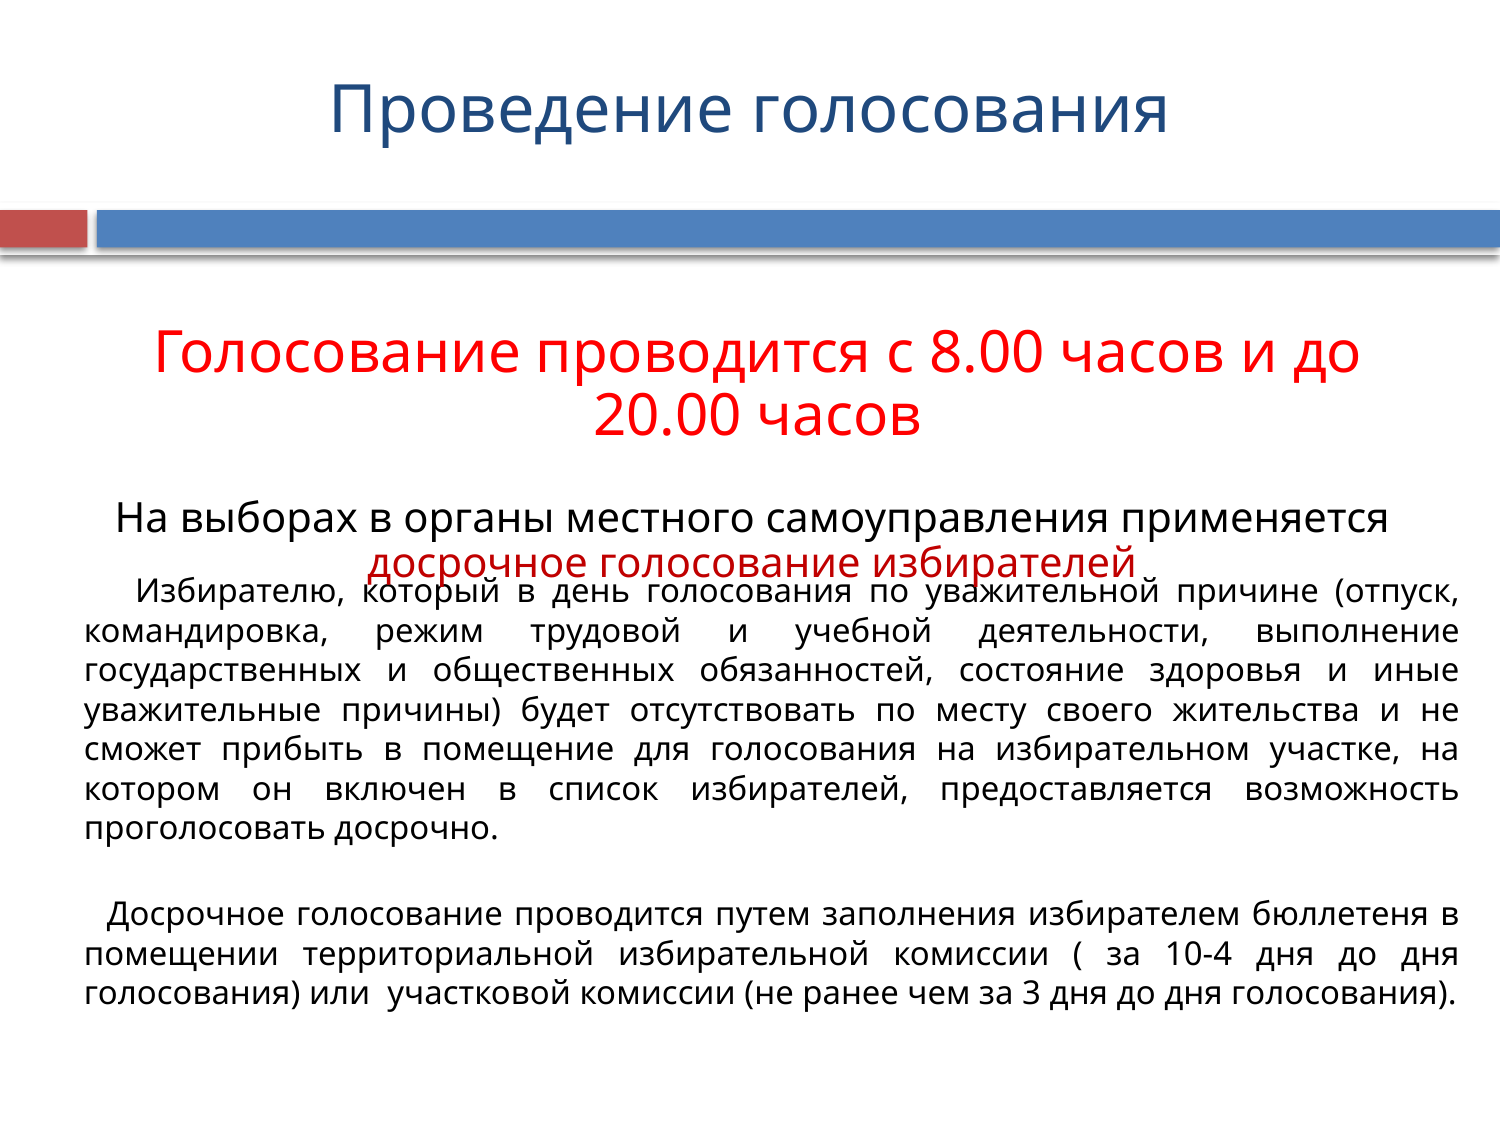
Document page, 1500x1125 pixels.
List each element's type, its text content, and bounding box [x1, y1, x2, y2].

text_box Голосование проводится с 8.00 часов и до 20.00 часов На выборах в органы местного самоуправления применяется досрочное голосование избирателей [64, 314, 1436, 610]
title Проведение голосования [0, 0, 1500, 211]
list Избирателю, который в день голосования по уважительной причине (отпуск, командировка, режим трудовой и учебной деятельности, выполнение государственных и общественных обязанностей, состояние здоровья и иные уважительные причины) будет отсутствовать по месту своего жительства и не сможет прибыть в помещение для голосования на избирательном участке, на котором он включен в список избирателей, предоставляется возможность проголосовать досрочно. Досрочное голосование проводится путем заполнения избирателем бюллетеня в помещении территориальной избирательной комиссии ( за 10-4 дня до дня голосования) или участковой комиссии (не ранее чем за 3 дня до дня голосования). [23, 562, 1477, 1043]
